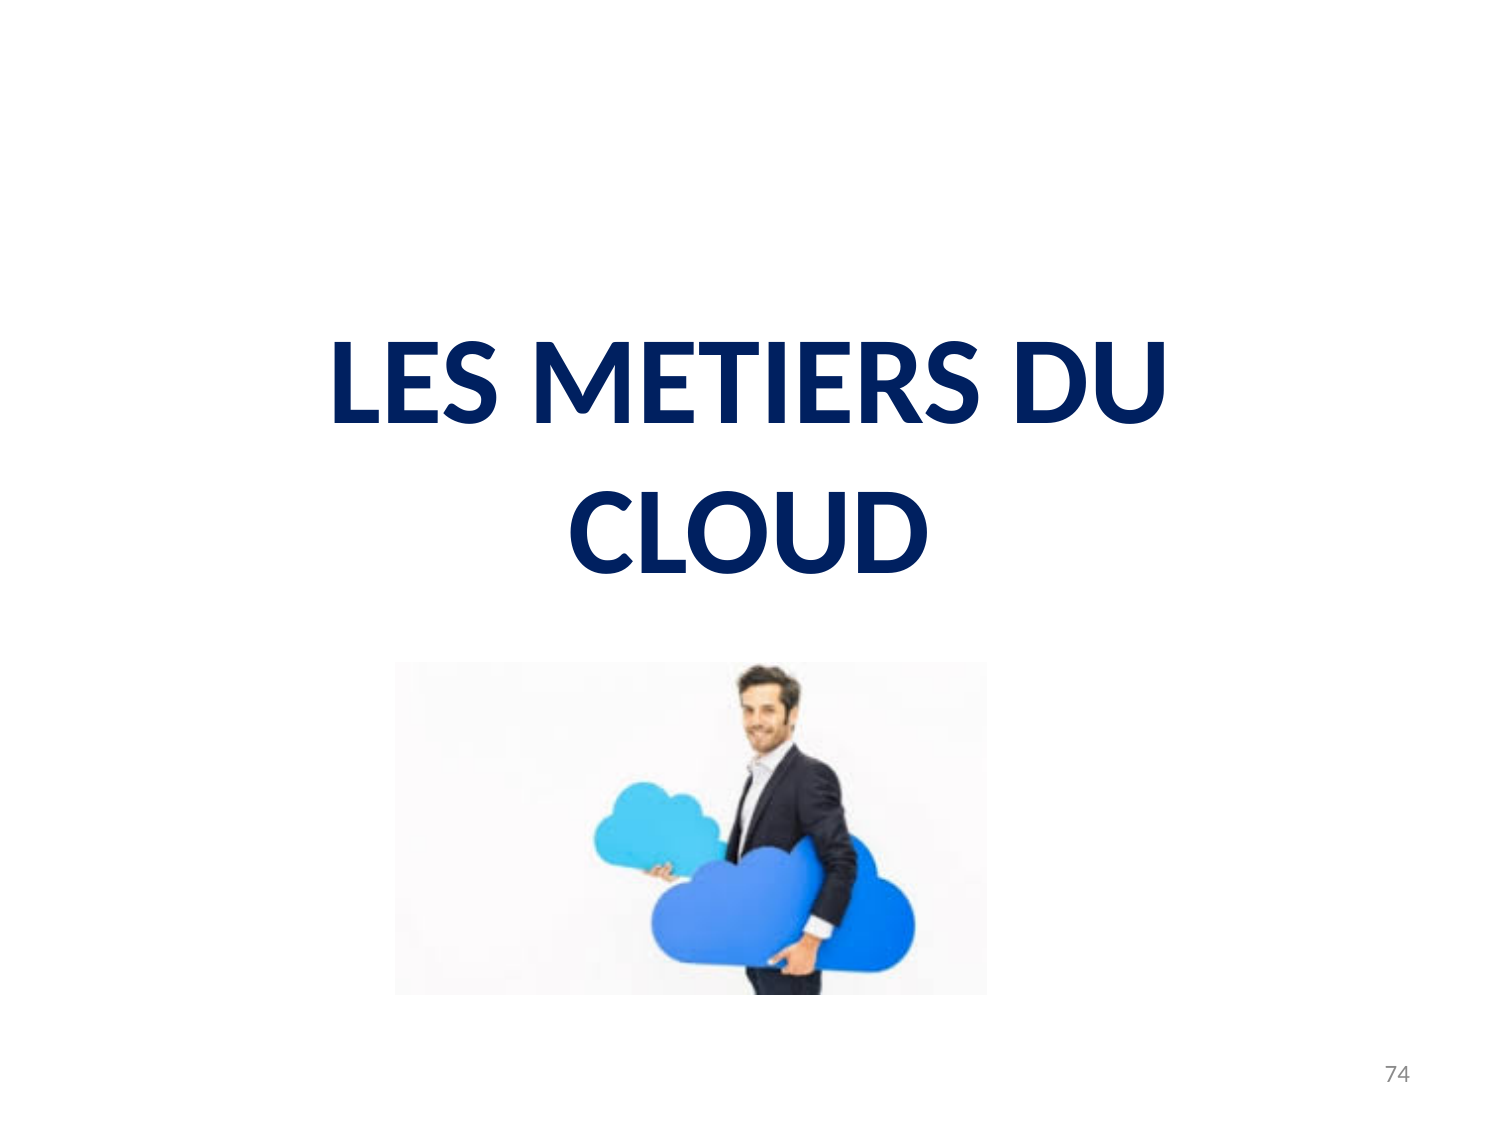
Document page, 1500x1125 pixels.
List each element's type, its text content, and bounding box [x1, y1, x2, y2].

text_box LES METIERS DU CLOUD [301, 290, 1199, 606]
slide_number 74 [1074, 1042, 1425, 1103]
picture [395, 662, 987, 996]
